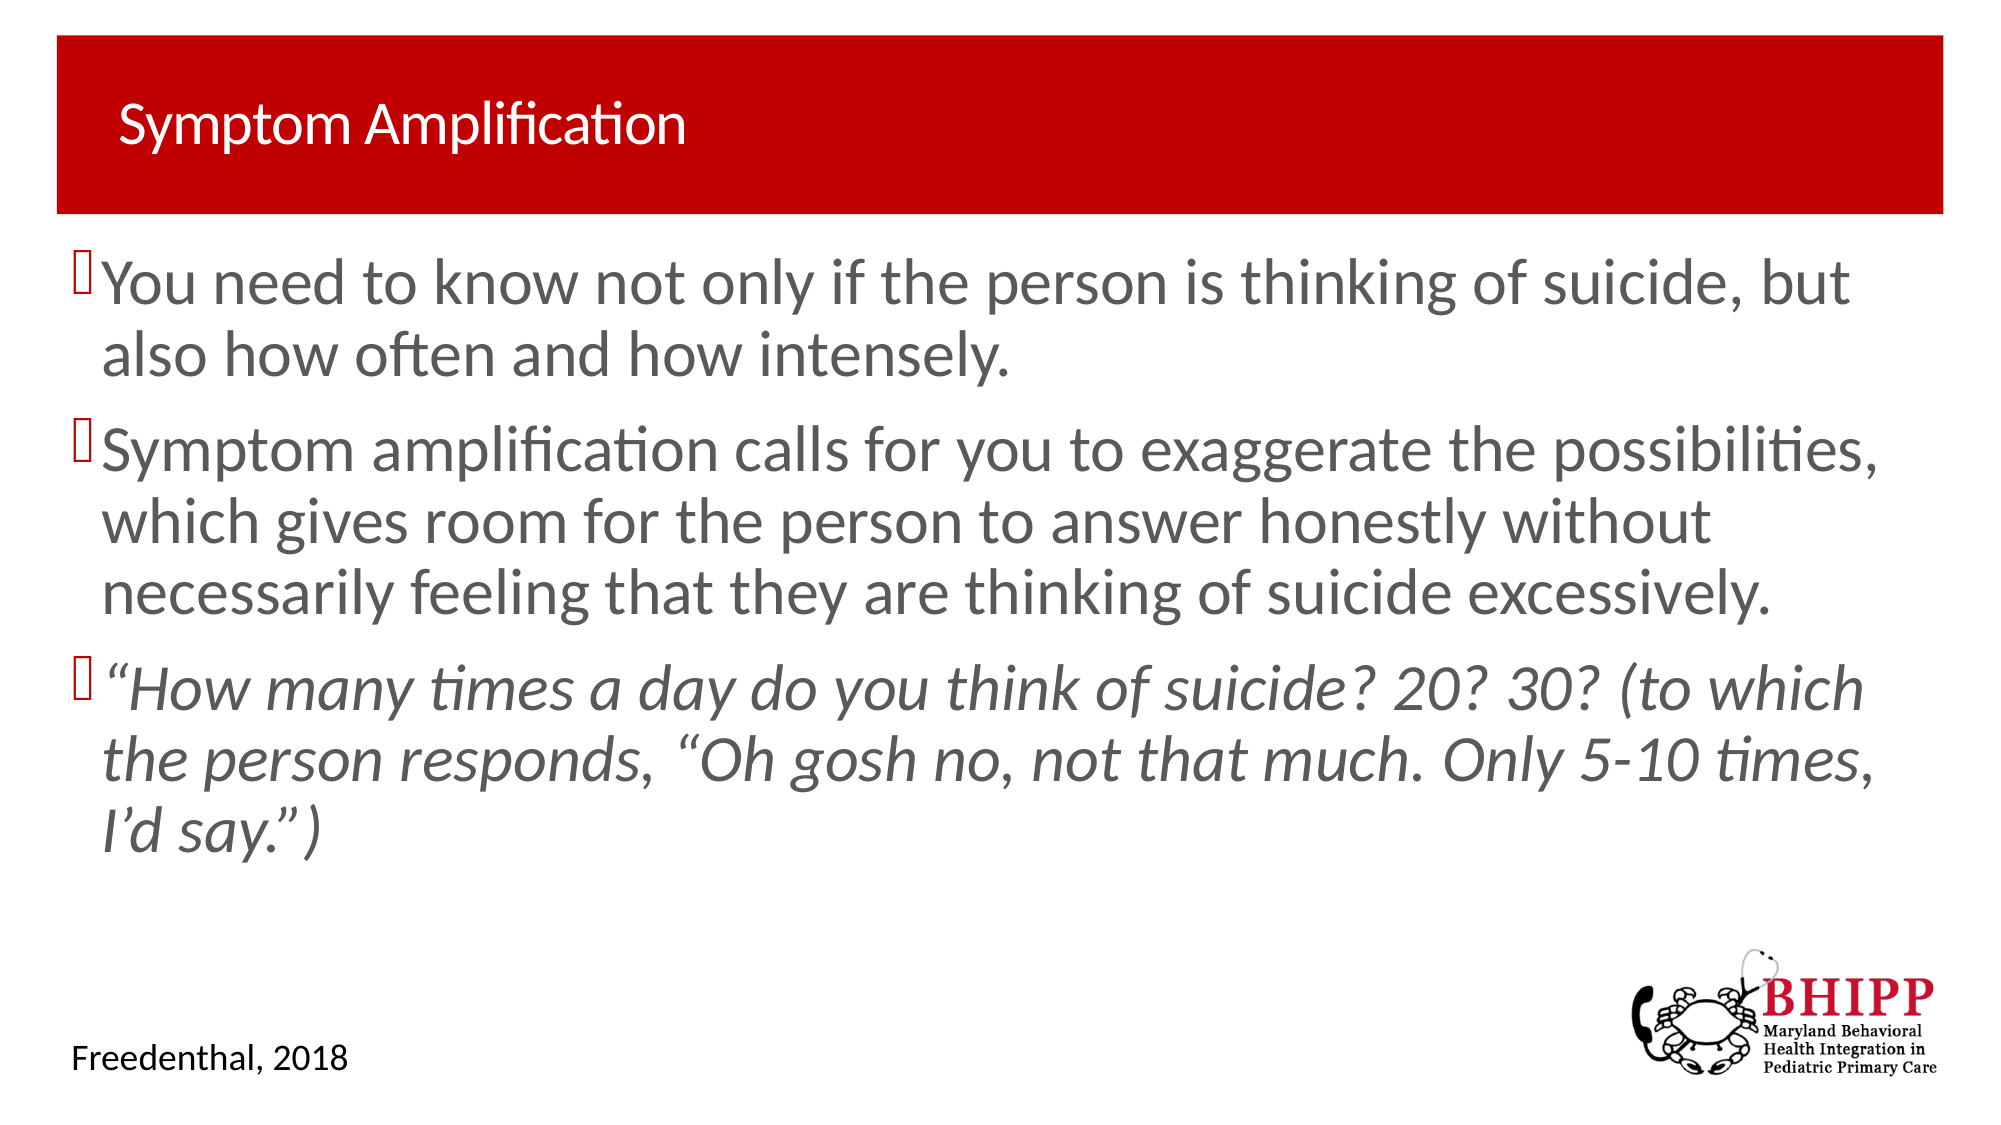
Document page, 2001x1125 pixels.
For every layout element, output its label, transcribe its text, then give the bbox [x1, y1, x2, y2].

picture [1602, 921, 1964, 1103]
list You need to know not only if the person is thinking of suicide, but also how often and how intensely. Symptom amplification calls for you to exaggerate the possibilities, which gives room for the person to answer honestly without necessarily feeling that they are thinking of suicide excessively. “How many times a day do you think of suicide? 20? 30? (to which the person responds, “Oh gosh no, not that much. Only 5-10 times, I’d say.”) [56, 239, 1944, 875]
title Symptom Amplification [103, 50, 1835, 200]
text_box Freedenthal, 2018 [56, 1025, 367, 1086]
